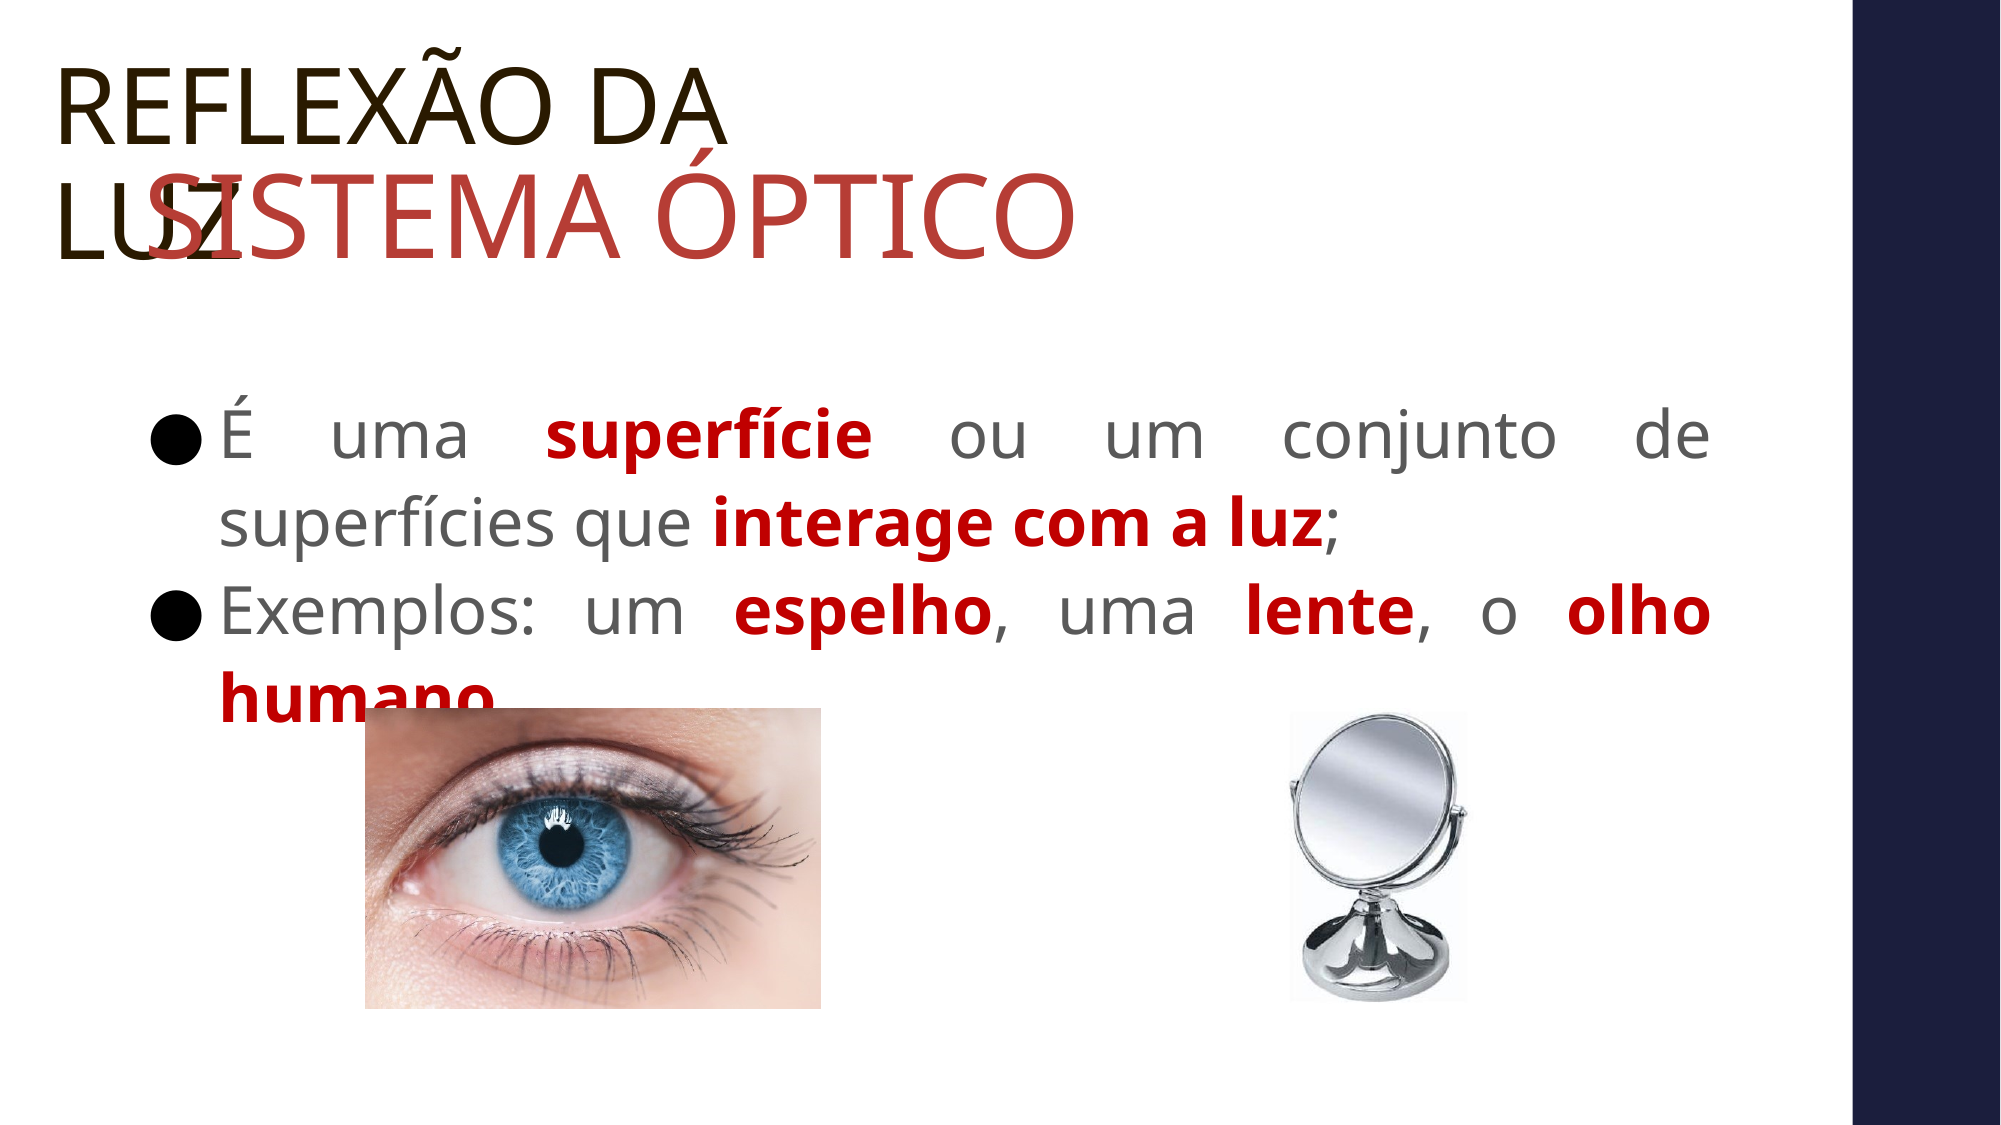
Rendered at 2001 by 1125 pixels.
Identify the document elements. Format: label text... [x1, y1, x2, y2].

picture [364, 708, 821, 1009]
text_box É uma superfície ou um conjunto de superfícies que interage com a luz; Exemplos: um espelho, uma lente, o olho humano. [128, 376, 1728, 942]
text_box REFLEXÃO DA LUZ [36, 45, 838, 200]
text_box SISTEMA ÓPTICO [128, 161, 1383, 376]
picture [1266, 708, 1499, 1004]
